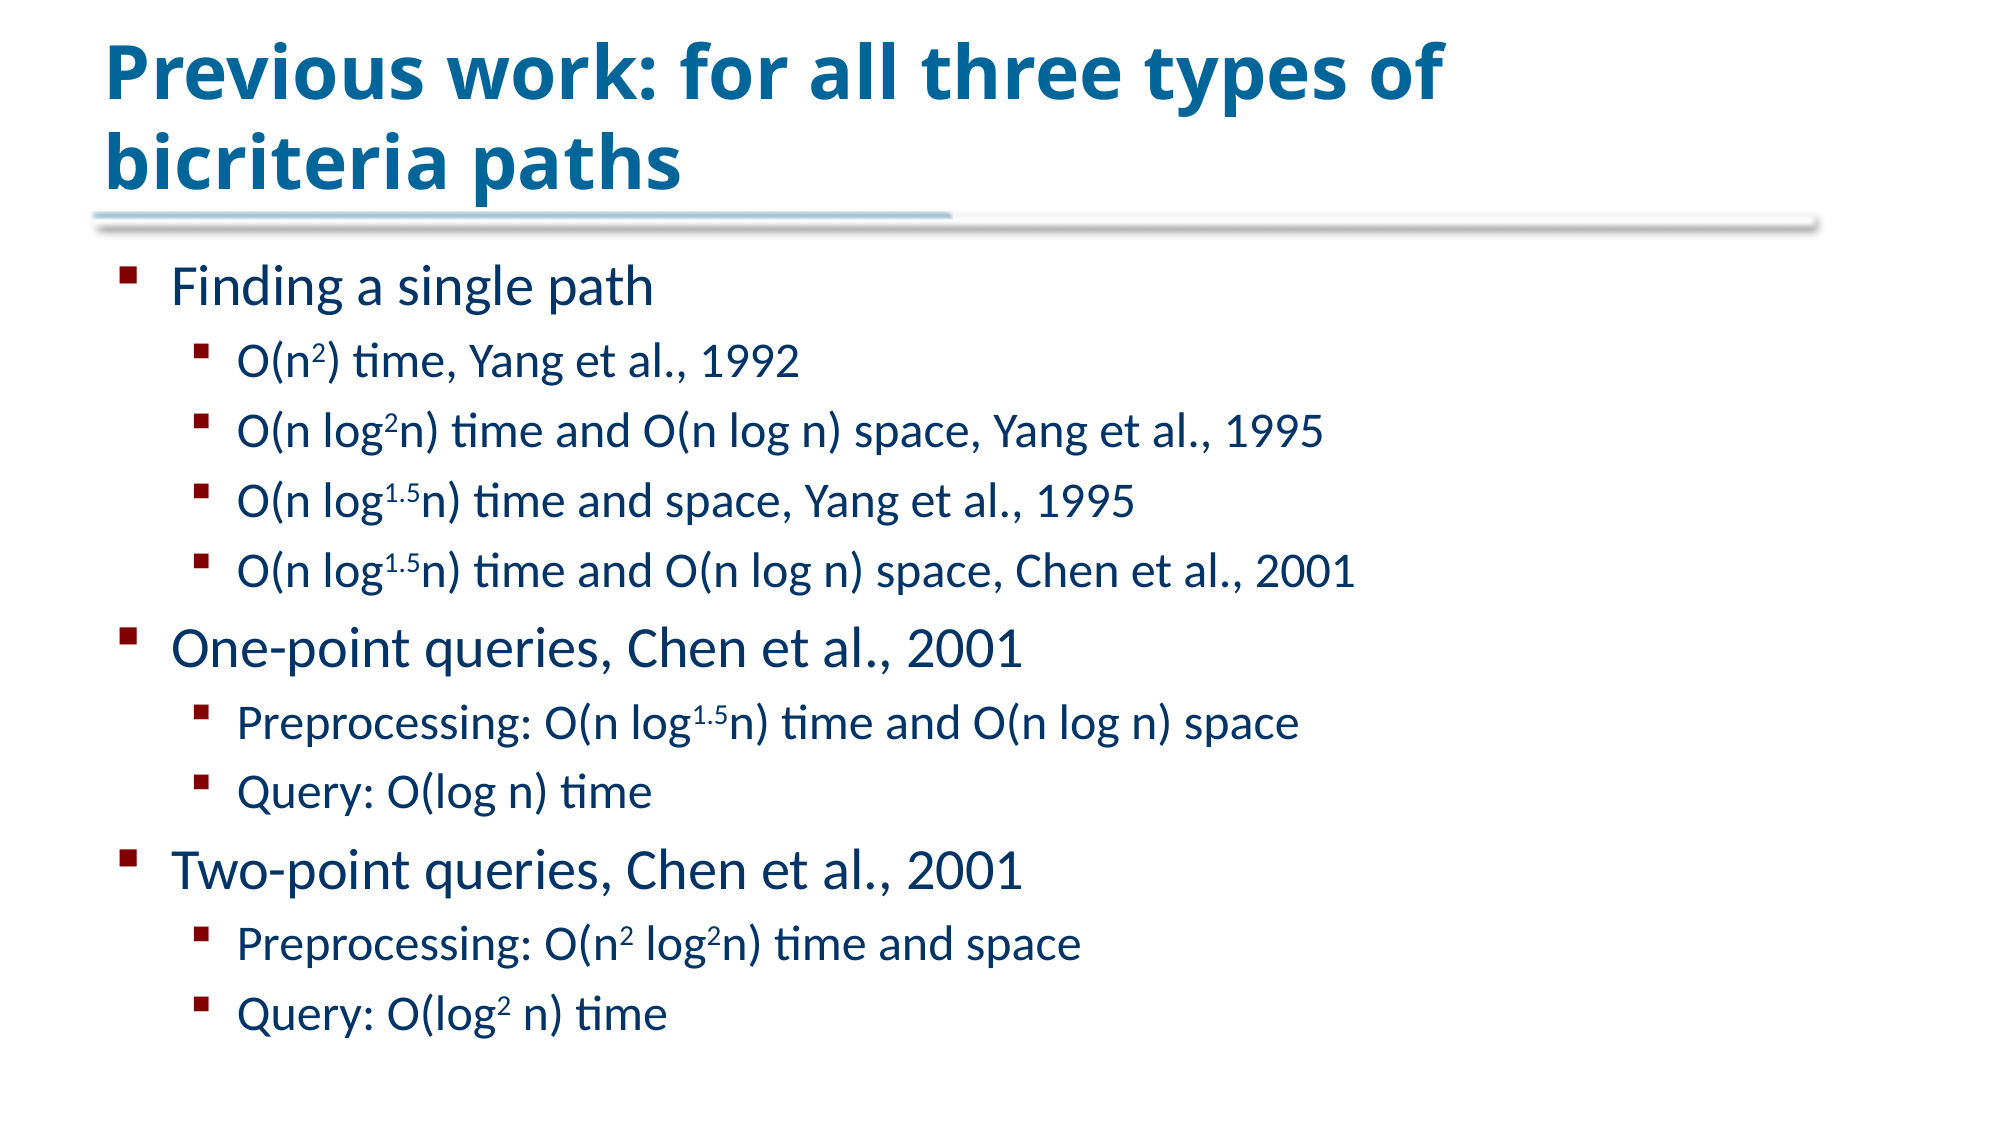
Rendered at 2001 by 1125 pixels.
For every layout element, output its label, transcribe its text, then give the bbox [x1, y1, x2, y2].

list Finding a single path O(n2) time, Yang et al., 1992 O(n log2n) time and O(n log n) space, Yang et al., 1995 O(n log1.5n) time and space, Yang et al., 1995 O(n log1.5n) time and O(n log n) space, Chen et al., 2001 One-point queries, Chen et al., 2001 Preprocessing: O(n log1.5n) time and O(n log n) space Query: O(log n) time Two-point queries, Chen et al., 2001 Preprocessing: O(n2 log2n) time and space Query: O(log2 n) time [99, 239, 1890, 994]
title Previous work: for all three types of bicriteria paths [88, 24, 1790, 213]
